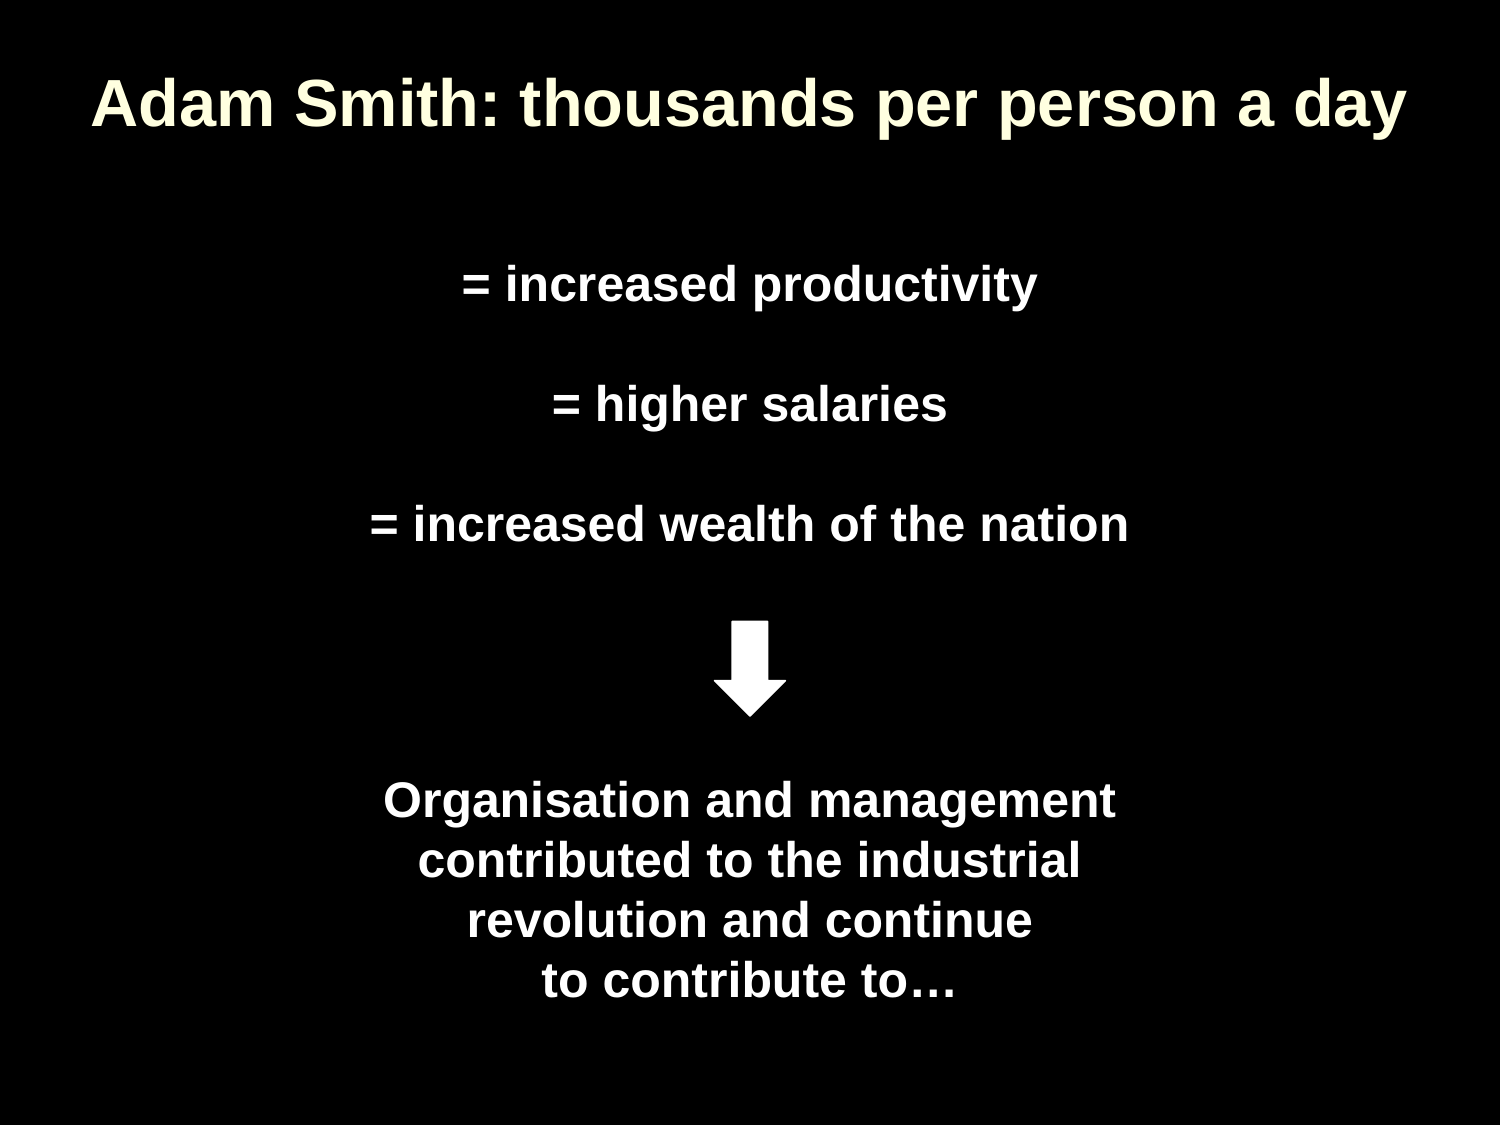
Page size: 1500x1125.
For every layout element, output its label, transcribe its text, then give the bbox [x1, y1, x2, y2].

text_box [714, 621, 786, 716]
title Adam Smith: thousands per person a day [0, 7, 1500, 197]
text_box = increased productivity = higher salaries = increased wealth of the nation [0, 212, 1500, 686]
text_box Organisation and management contributed to the industrial revolution and continue to contribute to… [0, 751, 1500, 1118]
